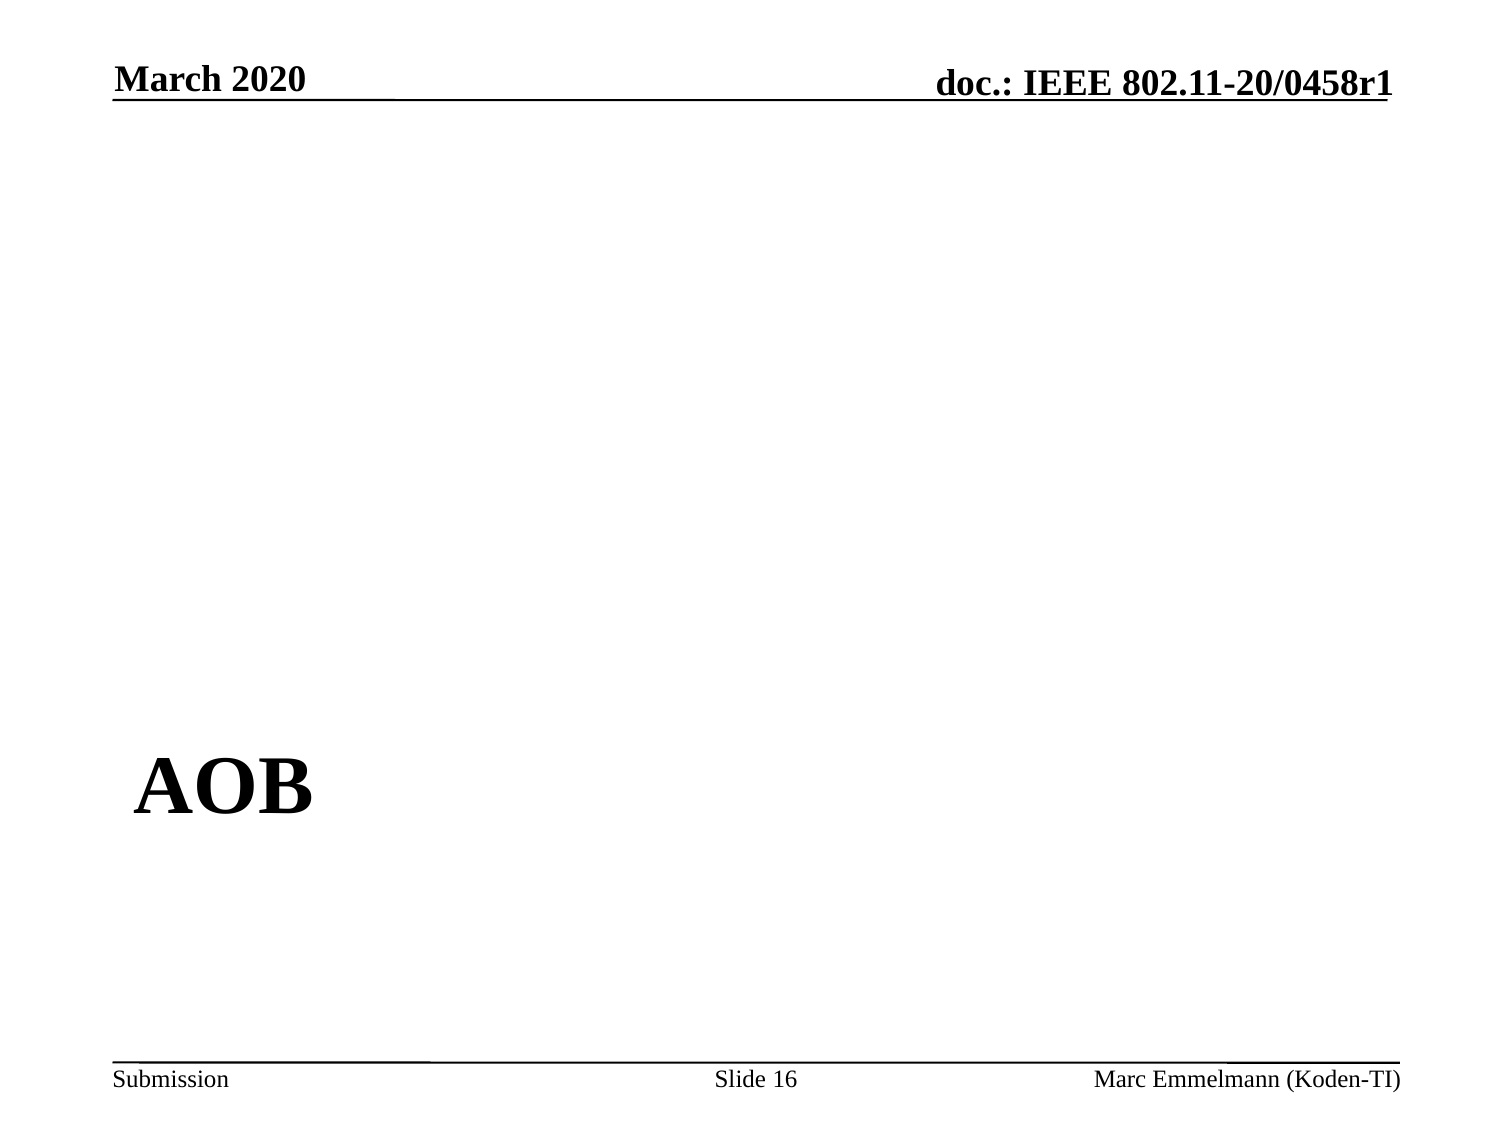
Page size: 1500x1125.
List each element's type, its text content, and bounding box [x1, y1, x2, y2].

slide_number Slide 16 [712, 1061, 800, 1123]
footer Marc Emmelmann (Koden-TI) [878, 1061, 1402, 1093]
title AOB [118, 722, 1394, 947]
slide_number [114, 54, 423, 100]
